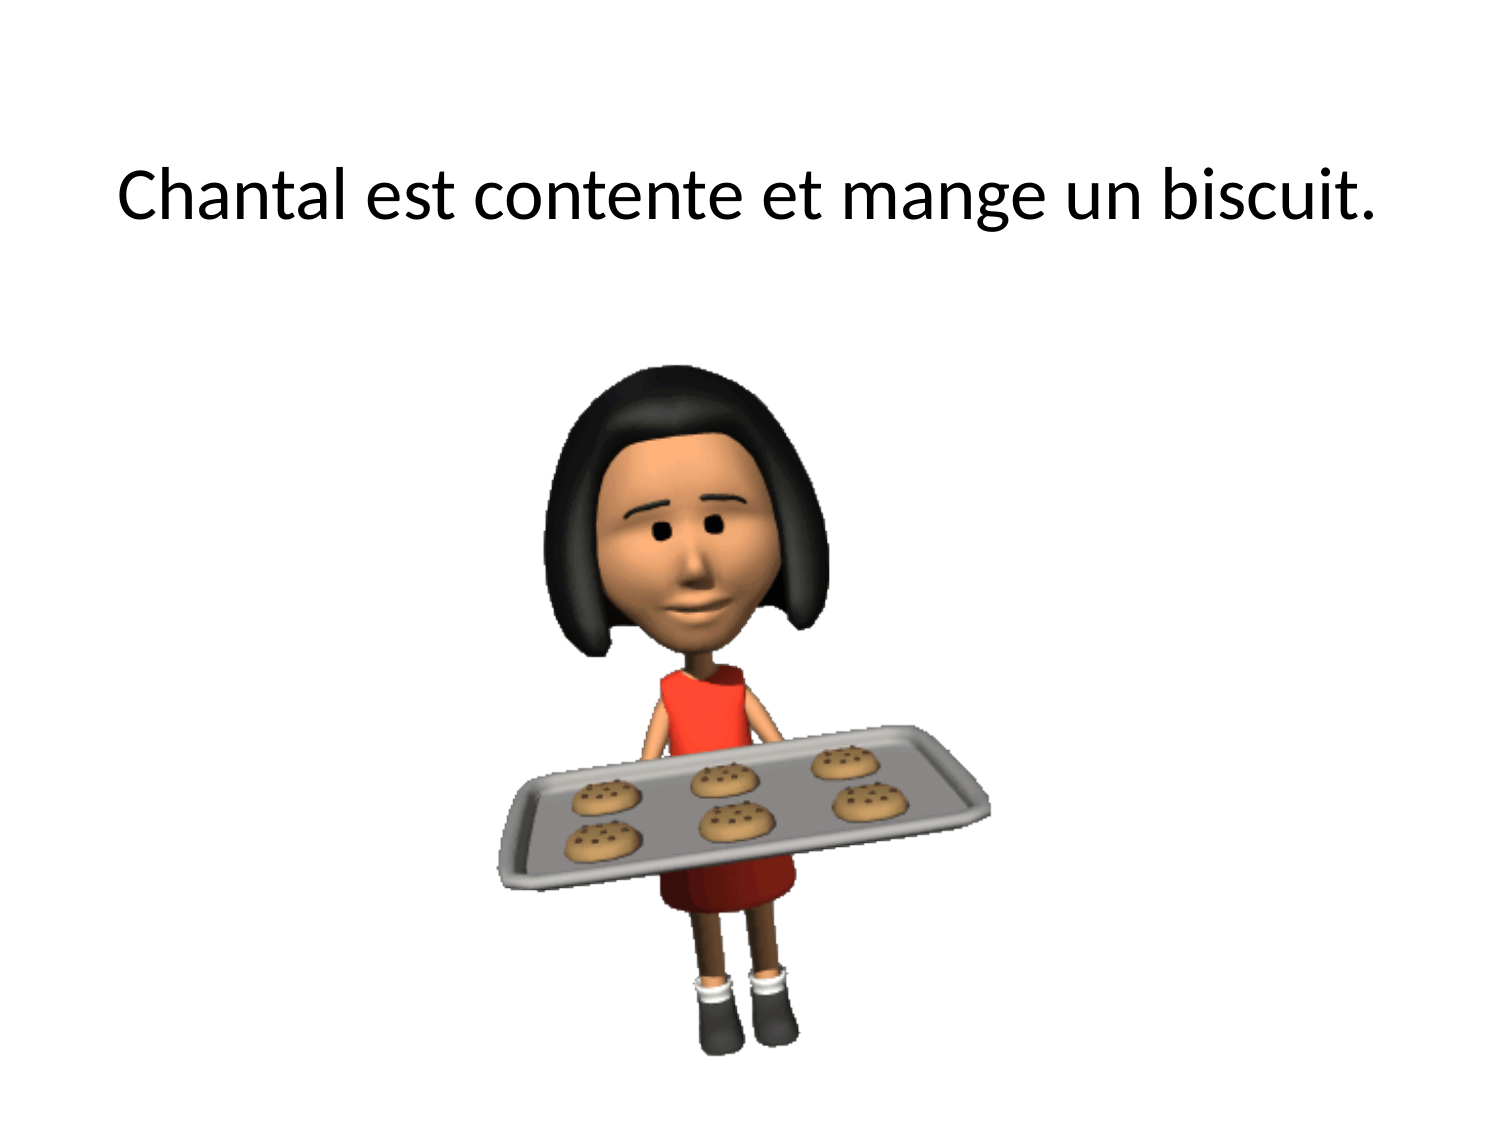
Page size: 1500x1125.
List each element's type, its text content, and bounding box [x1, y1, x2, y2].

picture [378, 351, 1094, 1067]
list Chantal est contente et mange un biscuit. [64, 137, 1449, 303]
